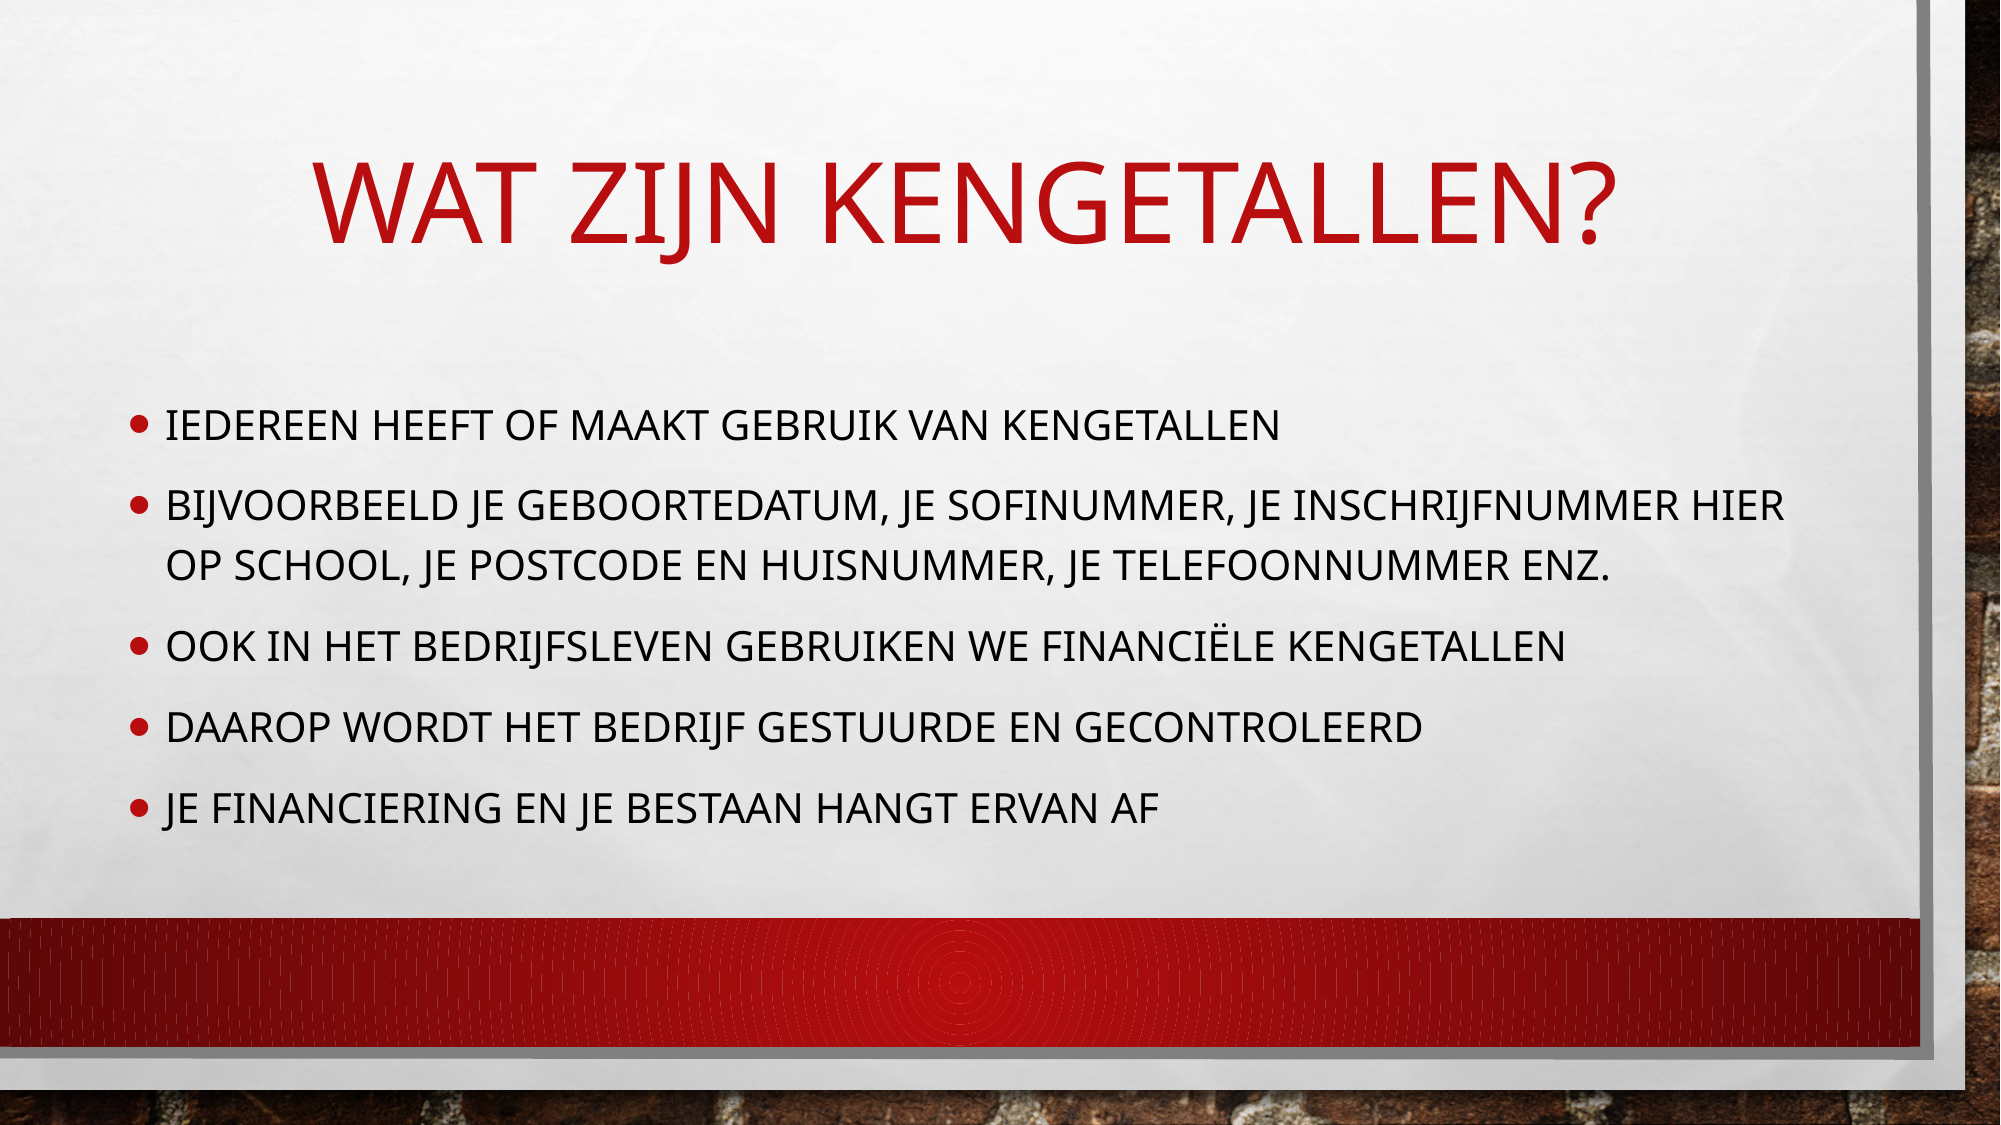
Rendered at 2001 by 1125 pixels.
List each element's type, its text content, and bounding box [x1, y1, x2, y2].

title Wat zijn kengetallen? [112, 112, 1818, 302]
list Iedereen heeft of maakt gebruik van kengetallen Bijvoorbeeld je geboortedatum, je sofinummer, je inschrijfnummer hier op school, je postcode en huisnummer, je telefoonnummer enz. Ook in het bedrijfsleven gebruiken we financiële kengetallen Daarop wordt het bedrijf gestuurde en gecontroleerd Je financiering en je bestaan hangt ervan af [112, 338, 1818, 882]
picture [0, 0, 2000, 1125]
